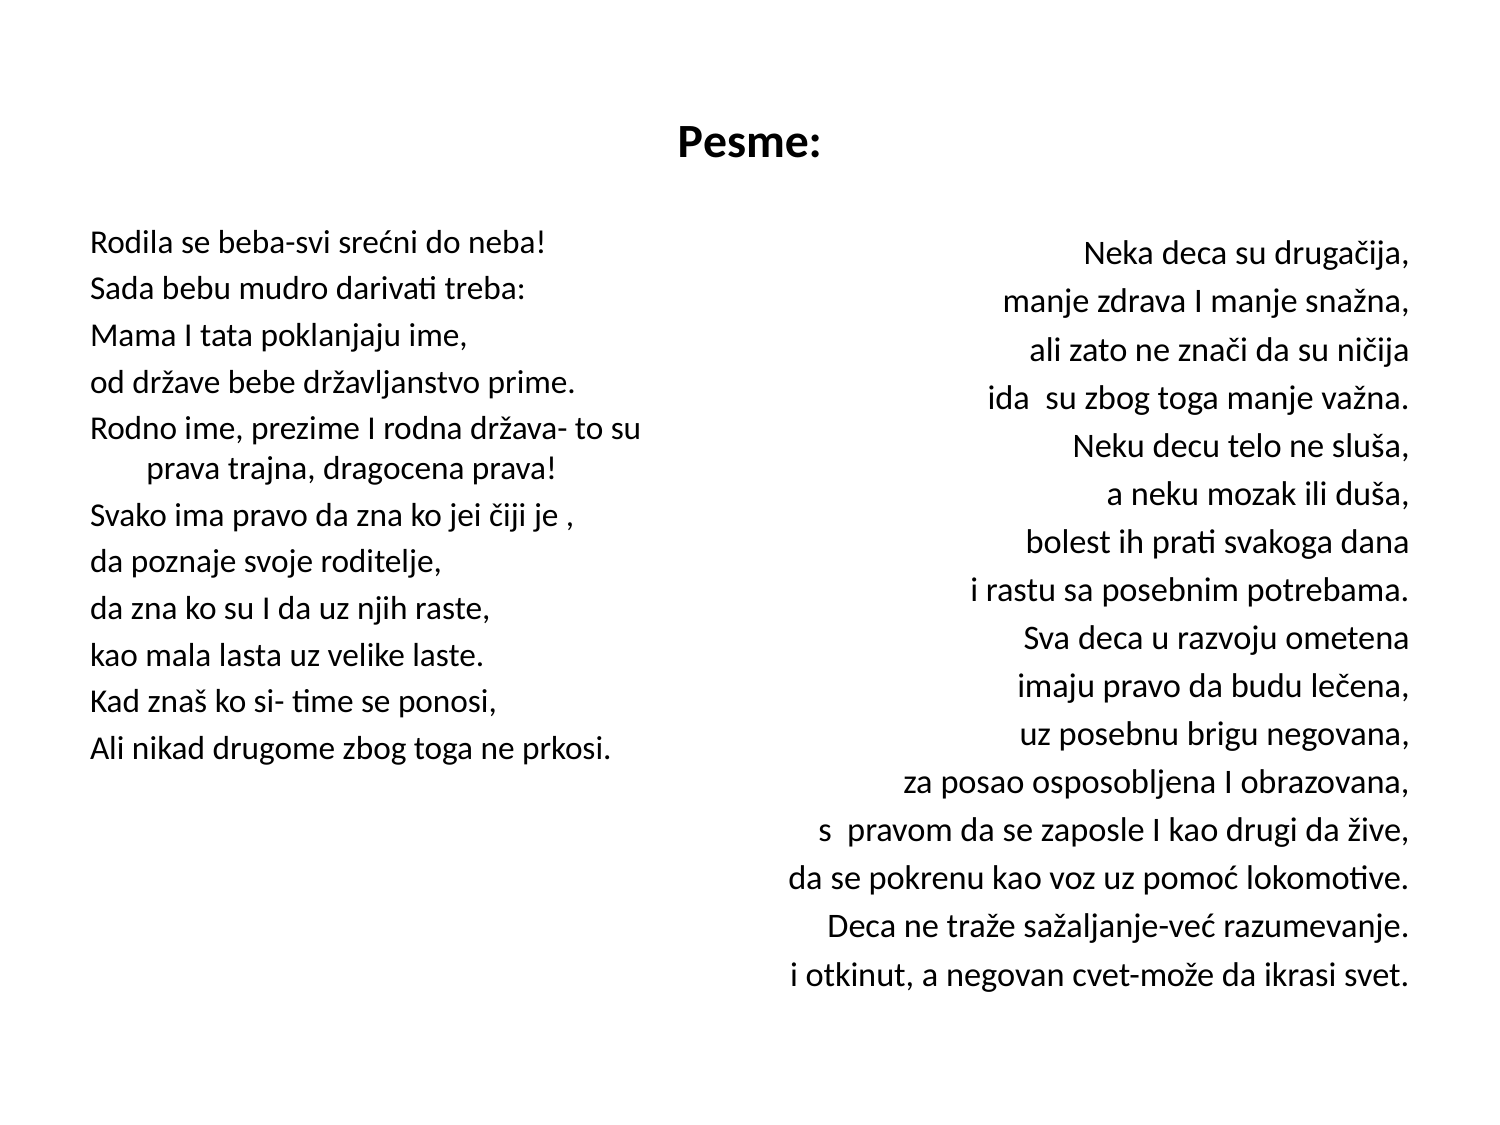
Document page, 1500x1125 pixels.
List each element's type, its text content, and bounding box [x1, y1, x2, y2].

list Rodila se beba-svi srećni do neba! Sada bebu mudro darivati treba: Mama I tata poklanjaju ime, od države bebe državljanstvo prime. Rodno ime, prezime I rodna država- to su prava trajna, dragocena prava! Svako ima pravo da zna ko jei čiji je , da poznaje svoje roditelje, da zna ko su I da uz njih raste, kao mala lasta uz velike laste. Kad znaš ko si- time se ponosi, Ali nikad drugome zbog toga ne prkosi. [75, 212, 738, 1075]
list Neka deca su drugačija, manje zdrava I manje snažna, ali zato ne znači da su ničija ida su zbog toga manje važna. Neku decu telo ne sluša, a neku mozak ili duša, bolest ih prati svakoga dana i rastu sa posebnim potrebama. Sva deca u razvoju ometena imaju pravo da budu lečena, uz posebnu brigu negovana, za posao osposobljena I obrazovana, s pravom da se zaposle I kao drugi da žive, da se pokrenu kao voz uz pomoć lokomotive. Deca ne traže sažaljanje-već razumevanje. i otkinut, a negovan cvet-može da ikrasi svet. [762, 174, 1425, 1050]
title Pesme: [75, 45, 1425, 233]
